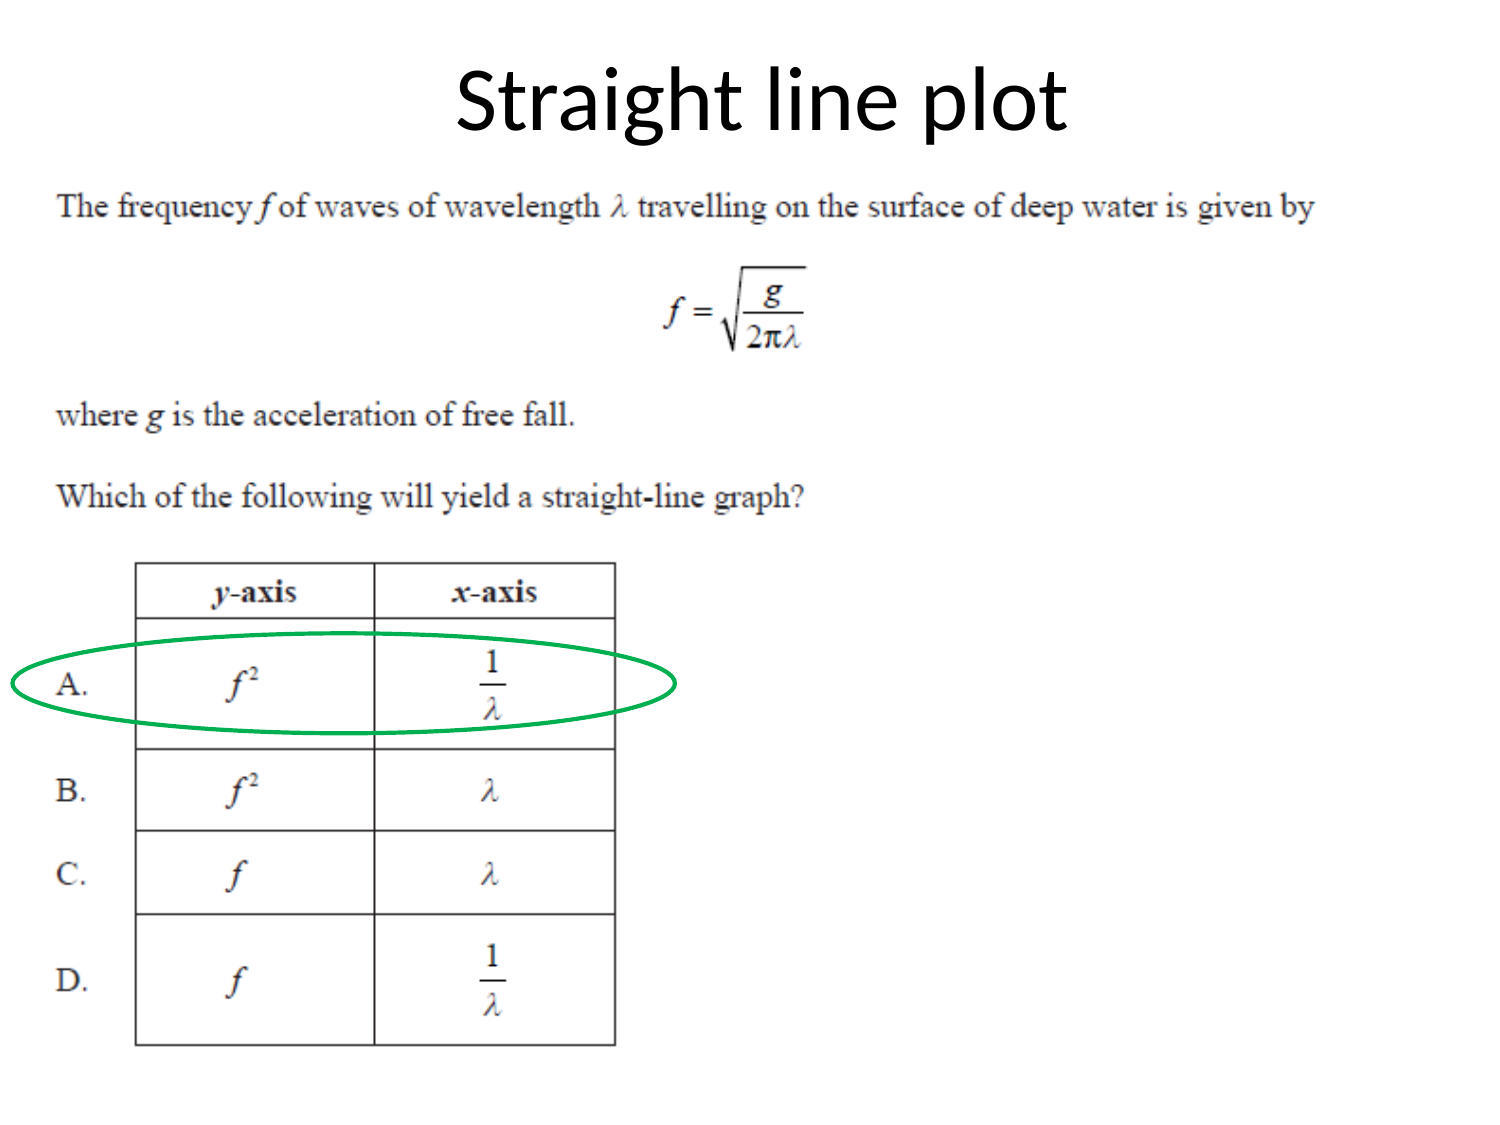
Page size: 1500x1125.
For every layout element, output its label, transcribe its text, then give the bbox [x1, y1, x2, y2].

picture [49, 187, 1326, 1056]
title Straight line plot [87, 0, 1438, 188]
text_box [10, 659, 44, 707]
